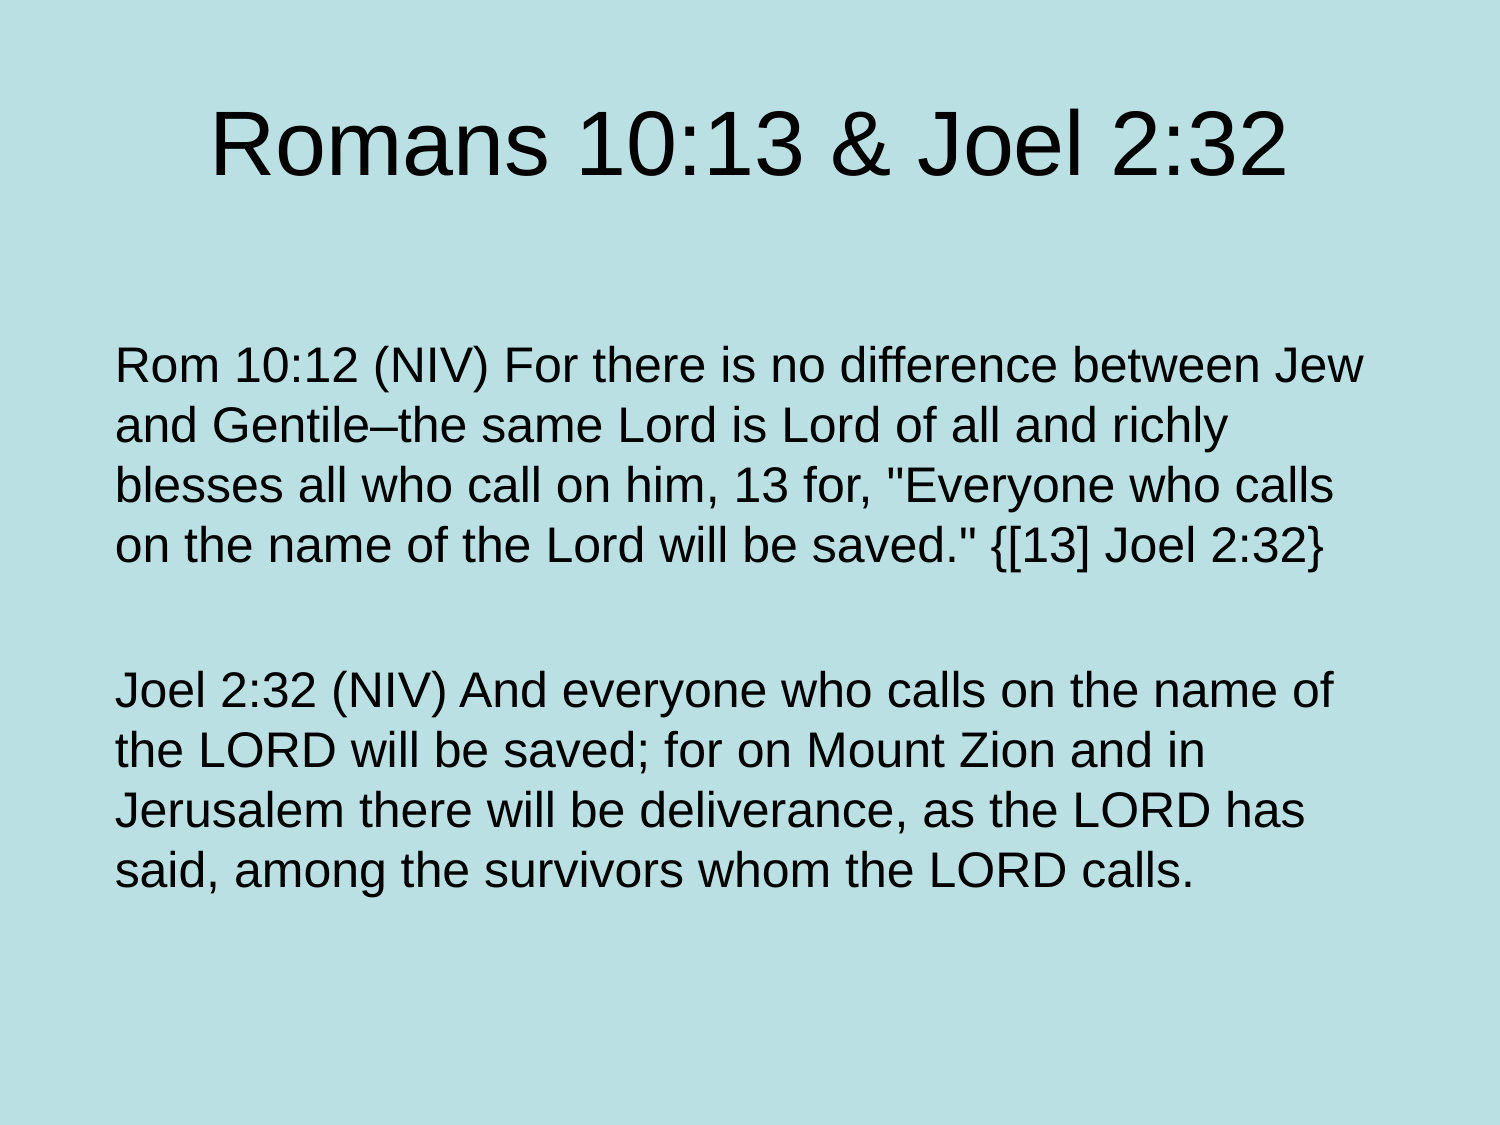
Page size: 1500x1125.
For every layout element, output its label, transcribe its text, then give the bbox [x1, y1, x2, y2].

title Romans 10:13 & Joel 2:32 [75, 45, 1425, 233]
text_box Joel 2:32 (NIV) And everyone who calls on the name of the LORD will be saved; for on Mount Zion and in Jerusalem there will be deliverance, as the LORD has said, among the survivors whom the LORD calls. [99, 649, 1413, 905]
text_box Rom 10:12 (NIV) For there is no difference between Jew and Gentile–the same Lord is Lord of all and richly blesses all who call on him, 13 for, "Everyone who calls on the name of the Lord will be saved." {[13] Joel 2:32} [99, 324, 1400, 580]
